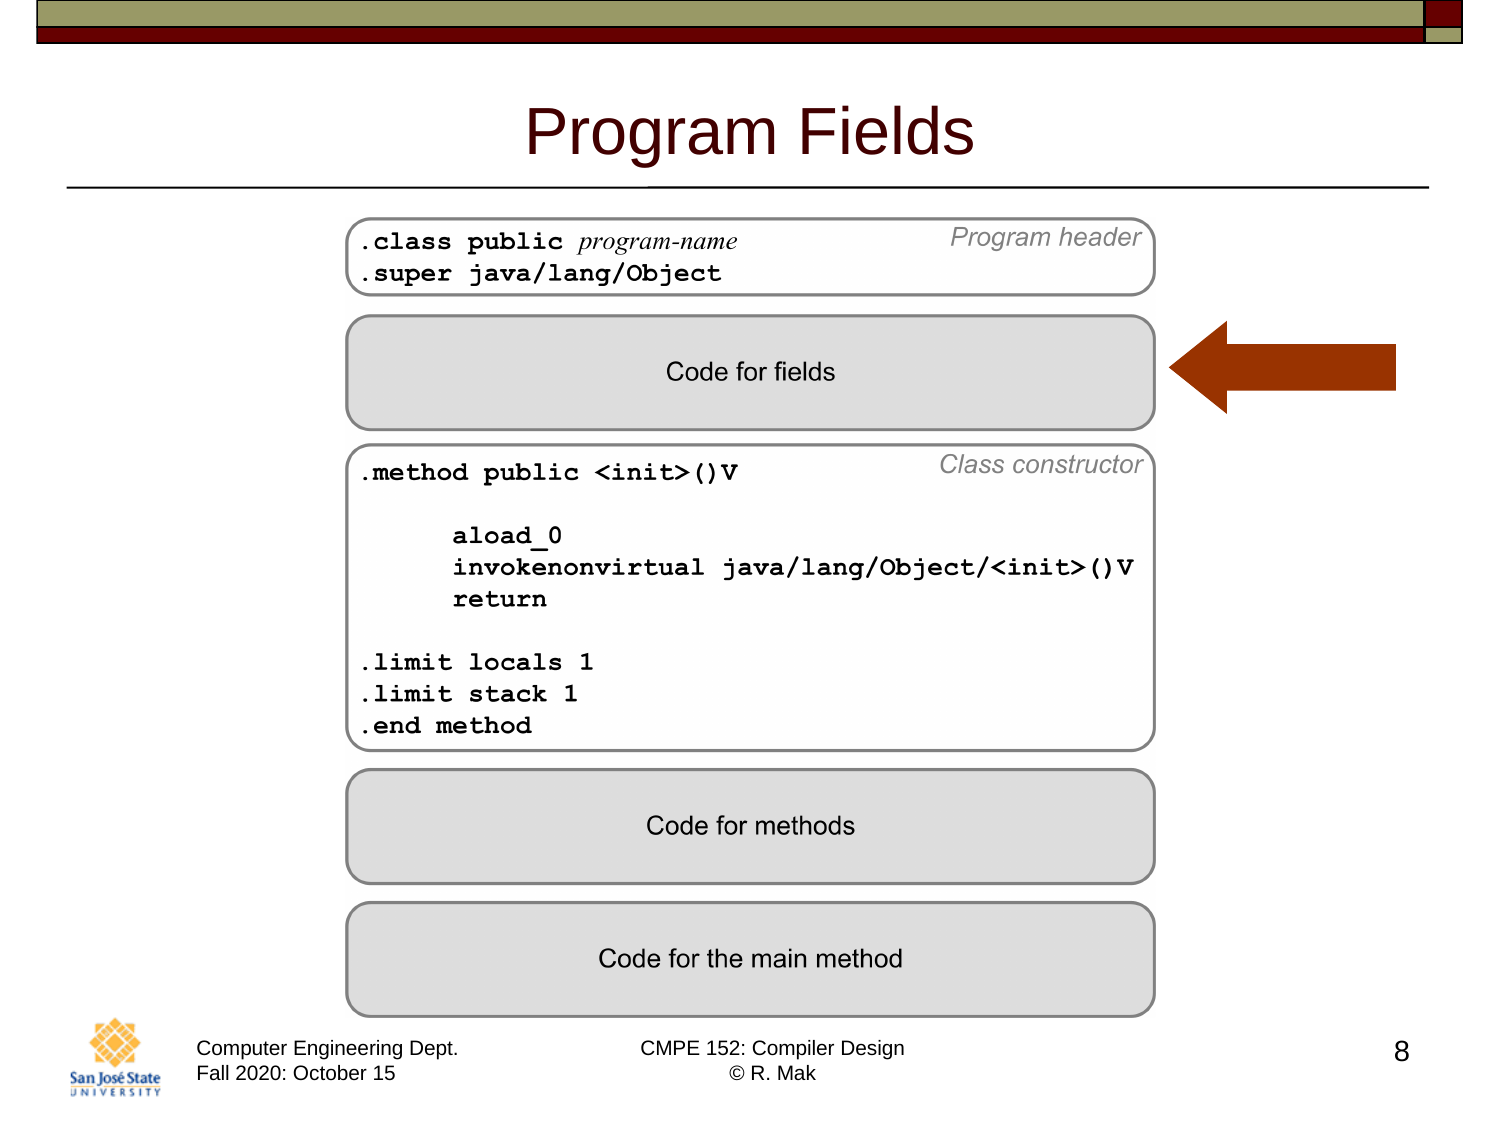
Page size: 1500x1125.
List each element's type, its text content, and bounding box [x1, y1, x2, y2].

picture [344, 217, 1156, 1018]
text_box [1170, 322, 1396, 413]
title Program Fields [75, 67, 1425, 175]
picture [60, 1012, 166, 1112]
slide_number 8 [1320, 1025, 1425, 1100]
